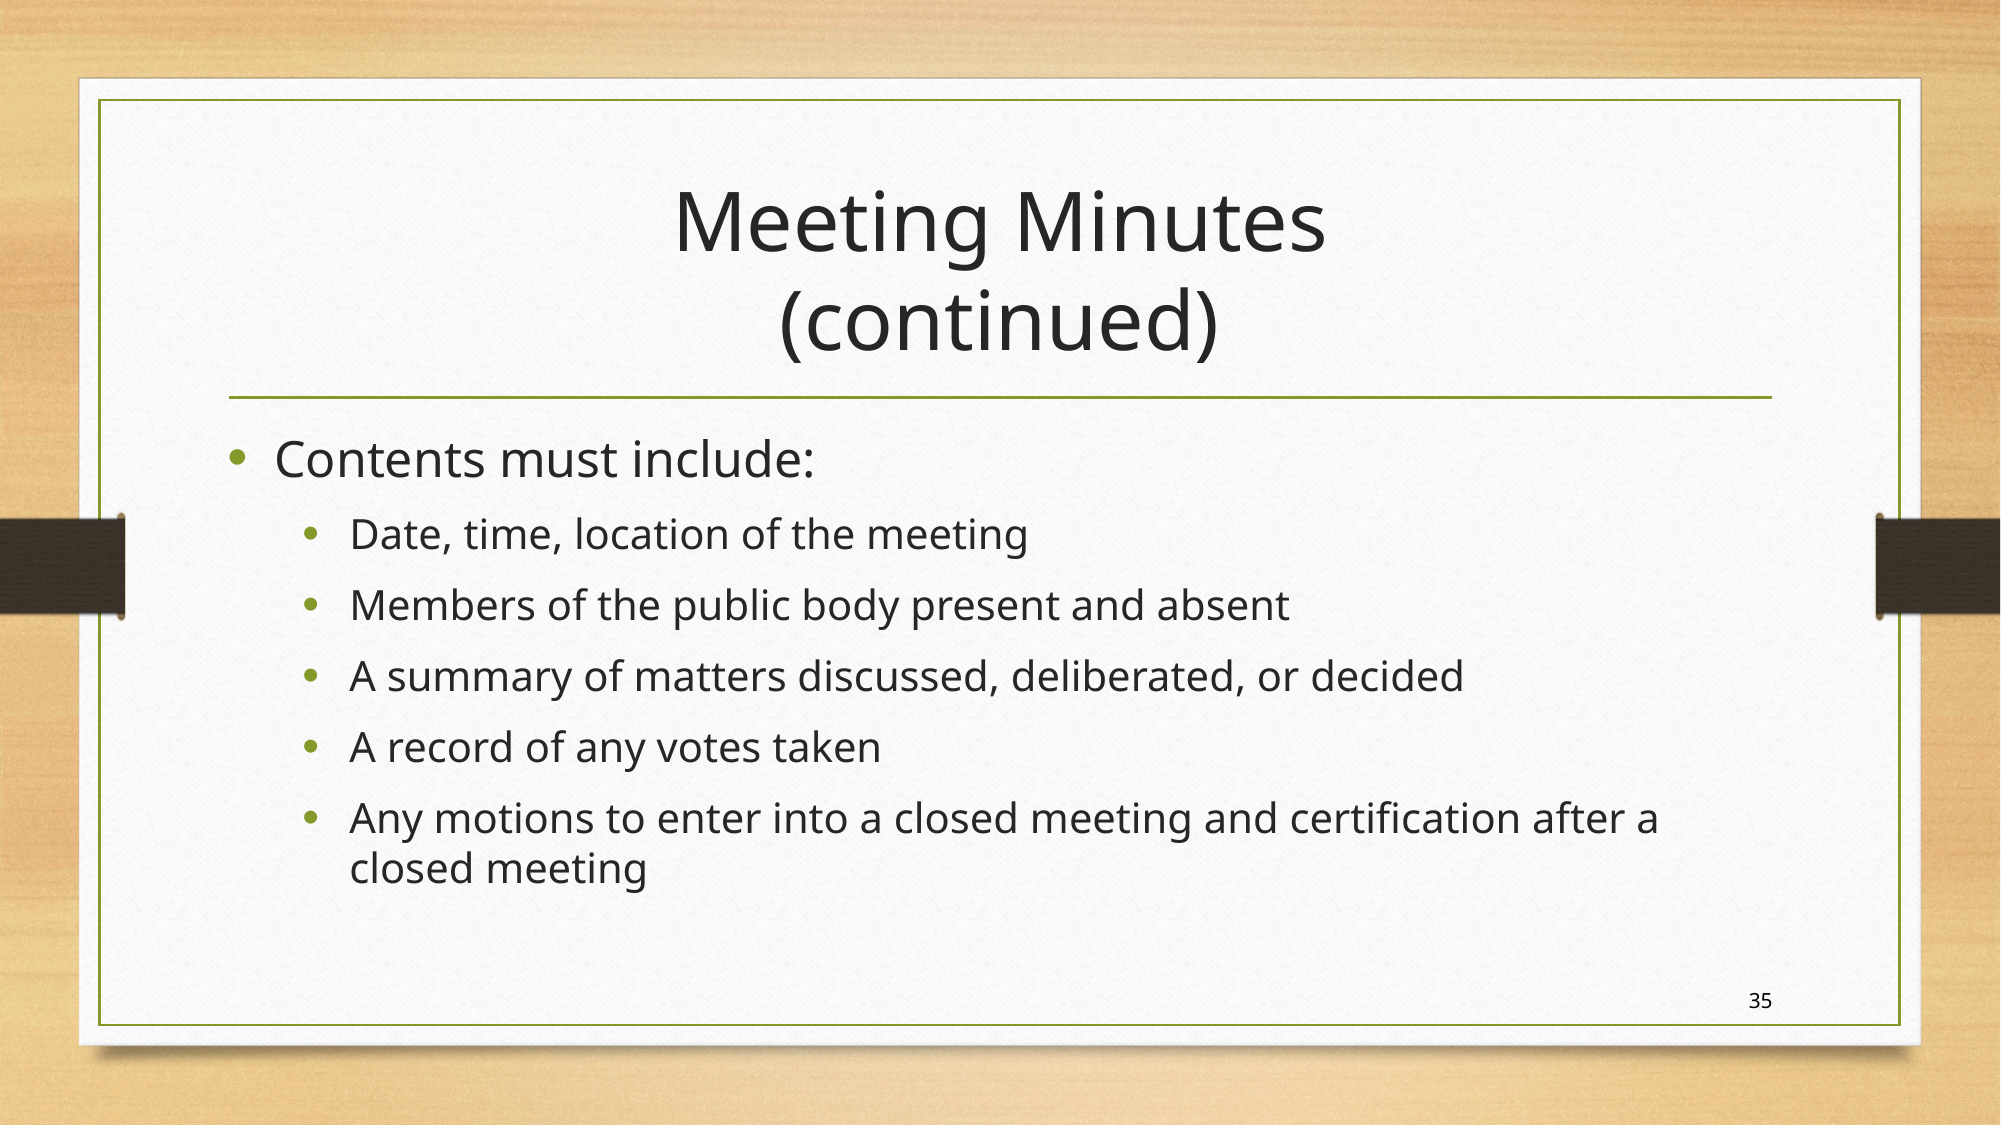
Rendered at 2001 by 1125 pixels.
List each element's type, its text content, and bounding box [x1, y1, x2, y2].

list Contents must include: Date, time, location of the meeting Members of the public body present and absent A summary of matters discussed, deliberated, or decided A record of any votes taken Any motions to enter into a closed meeting and certification after a closed meeting [212, 419, 1788, 1010]
picture [0, 0, 2001, 1125]
title Meeting Minutes (continued) [212, 161, 1788, 375]
slide_number 35 [1698, 979, 1788, 1025]
